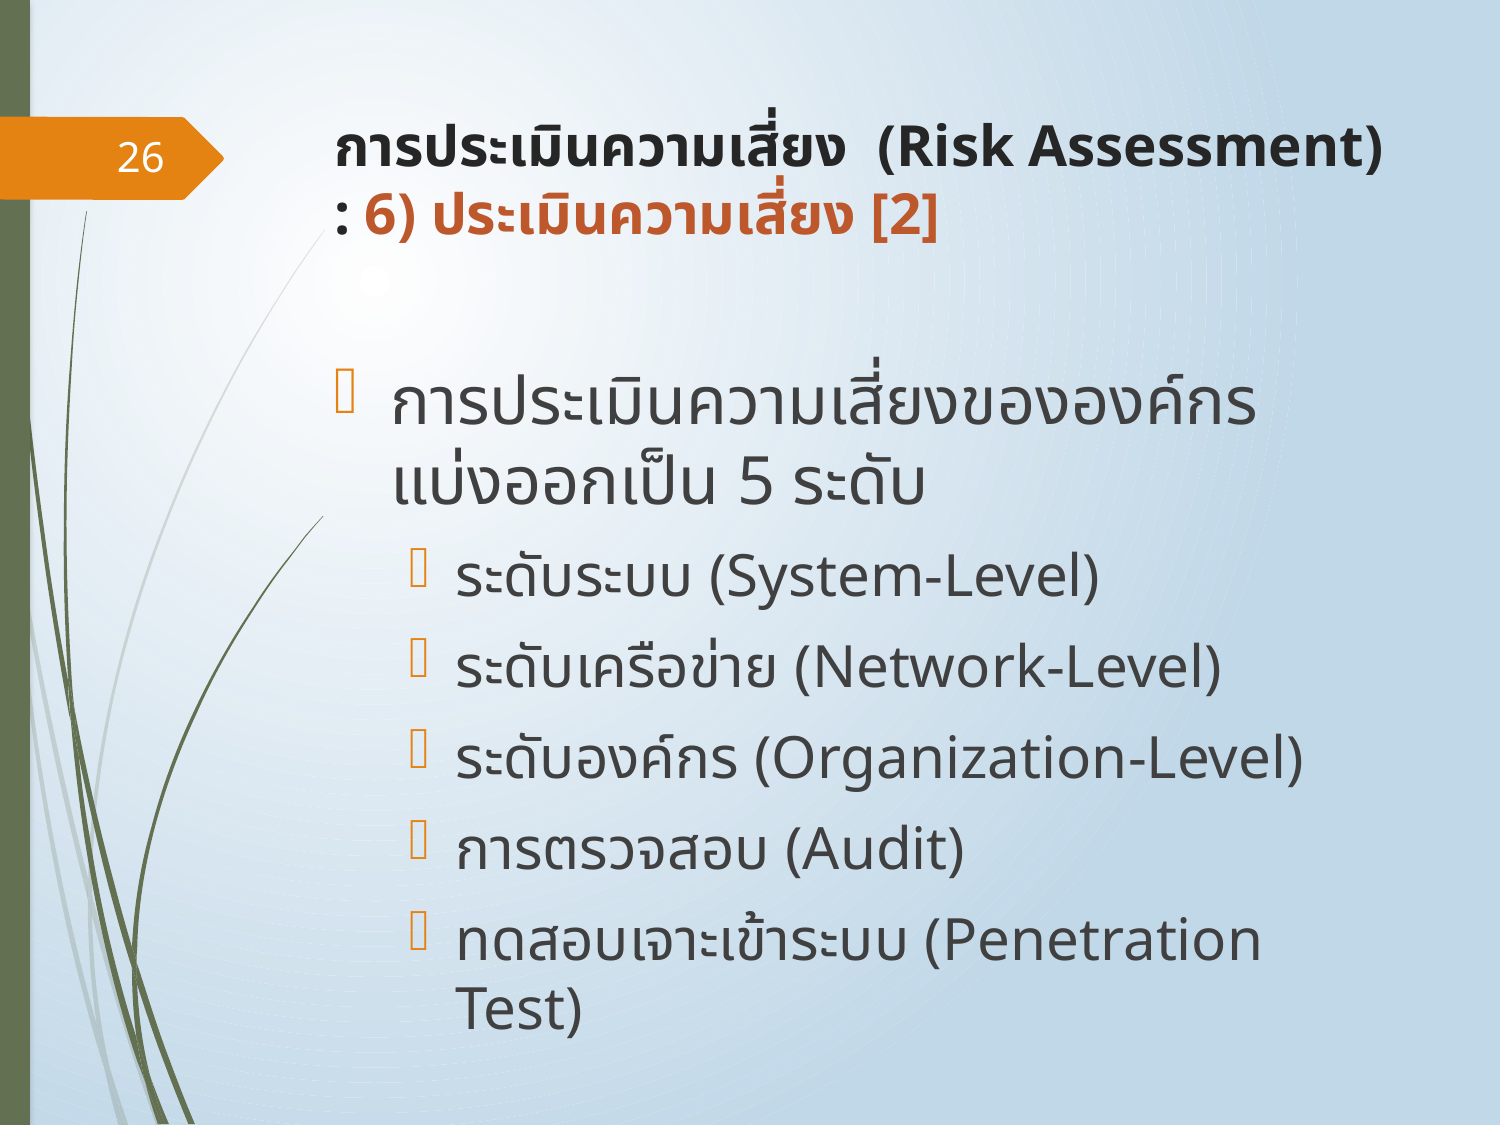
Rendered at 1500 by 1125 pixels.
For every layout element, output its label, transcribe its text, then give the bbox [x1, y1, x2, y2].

list การประเมินความเสี่ยงขององค์กร แบ่งออกเป็น 5 ระดับ ระดับระบบ (System-Level) ระดับเครือข่าย (Network-Level) ระดับองค์กร (Organization-Level) การตรวจสอบ (Audit) ทดสอบเจาะเข้าระบบ (Penetration Test) [318, 350, 1400, 970]
title การประเมินความเสี่ยง (Risk Assessment) : 6) ประเมินความเสี่ยง [2] [319, 102, 1400, 313]
slide_number 26 [83, 129, 180, 190]
